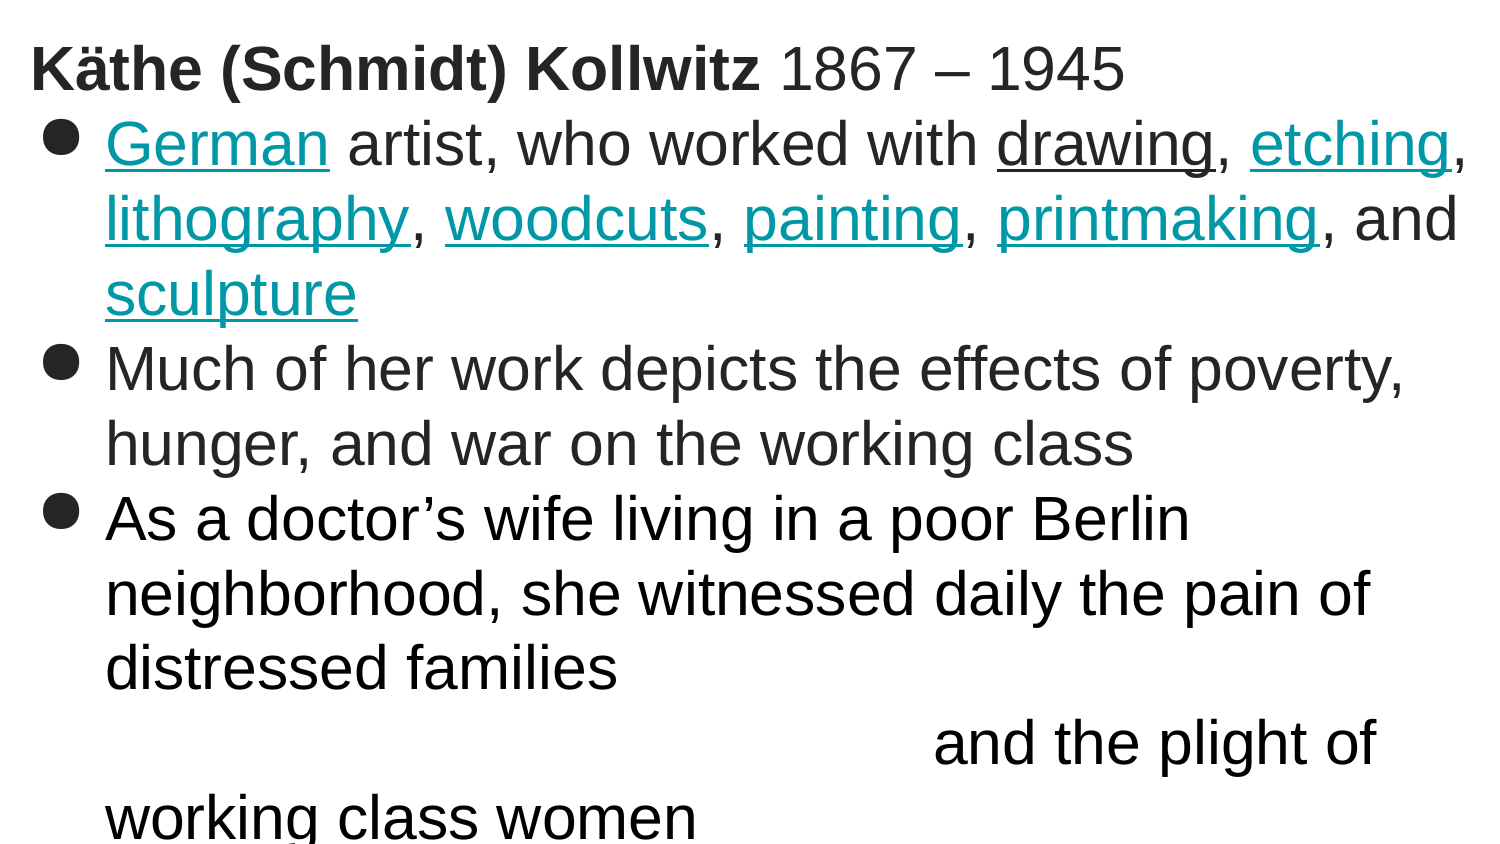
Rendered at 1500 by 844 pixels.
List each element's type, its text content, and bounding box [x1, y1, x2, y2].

text_box Käthe (Schmidt) Kollwitz 1867 – 1945 German artist, who worked with drawing, etching, lithography, woodcuts, painting, printmaking, and sculpture Much of her work depicts the effects of poverty, hunger, and war on the working class As a doctor’s wife living in a poor Berlin neighborhood, she witnessed daily the pain of distressed families and the plight of working class women [15, 12, 1492, 844]
